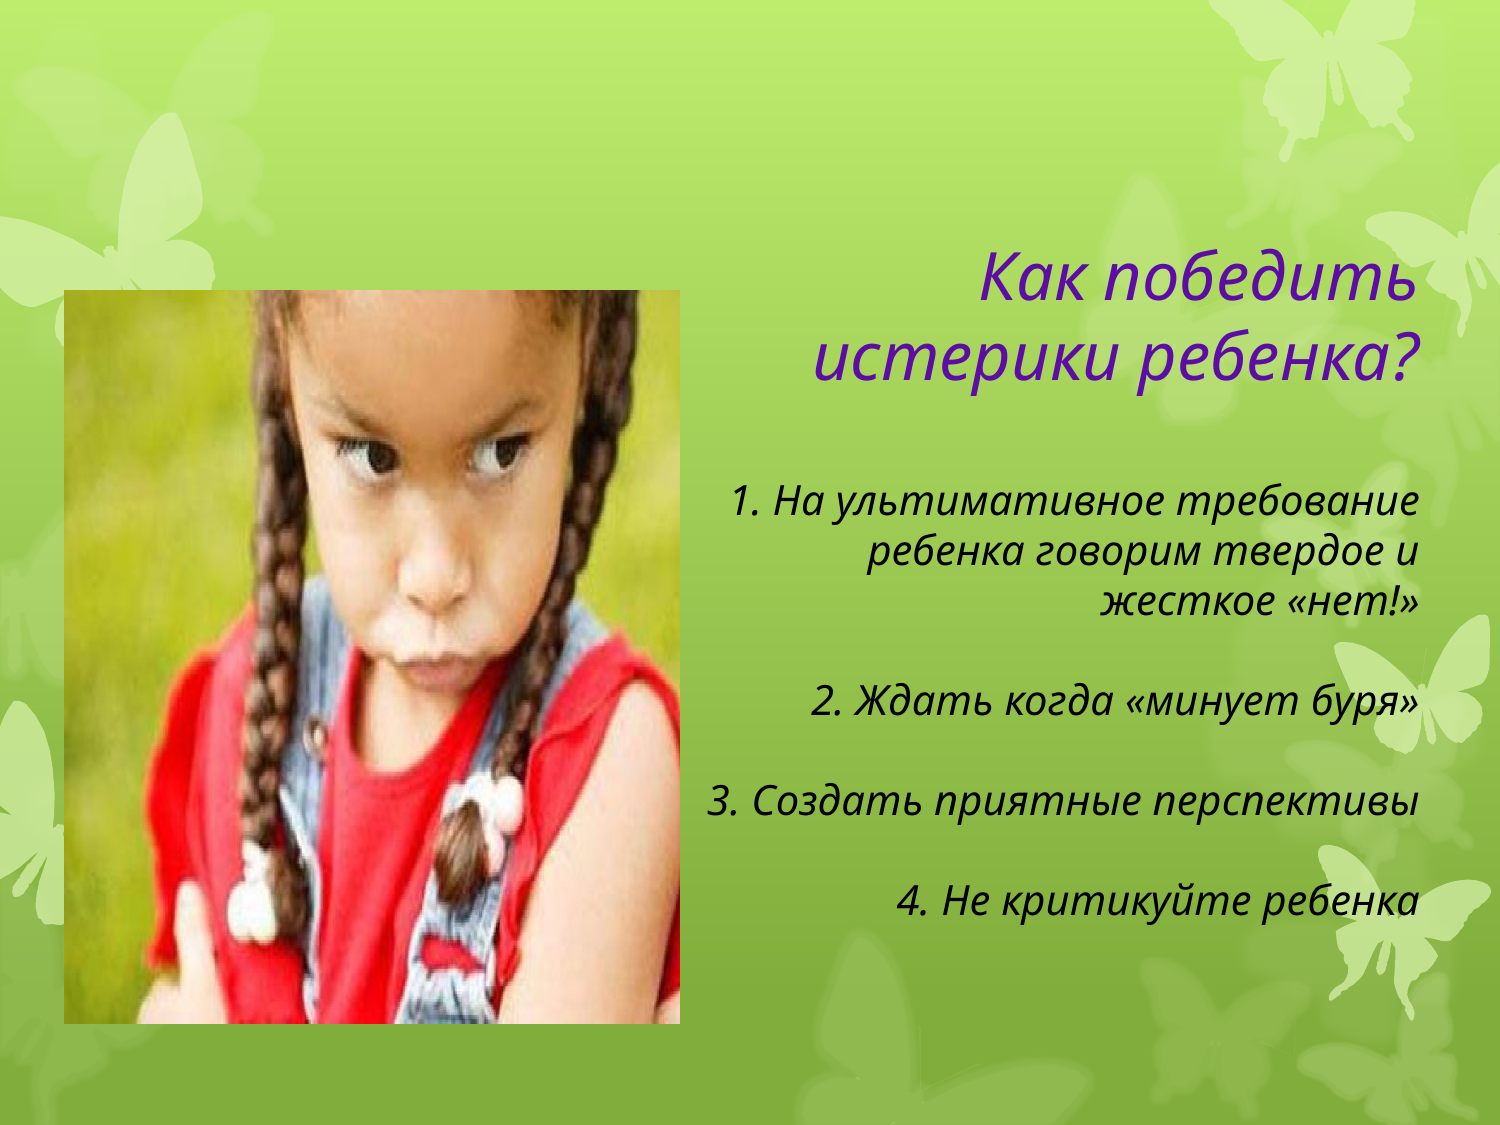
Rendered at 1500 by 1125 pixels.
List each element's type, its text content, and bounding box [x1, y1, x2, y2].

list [64, 290, 680, 1024]
title Как победить истерики ребенка? 1. На ультимативное требование ребенка говорим твердое и жесткое «нет!» 2. Ждать когда «минует буря» 3. Создать приятные перспективы 4. Не критикуйте ребенка [679, 110, 1436, 1047]
